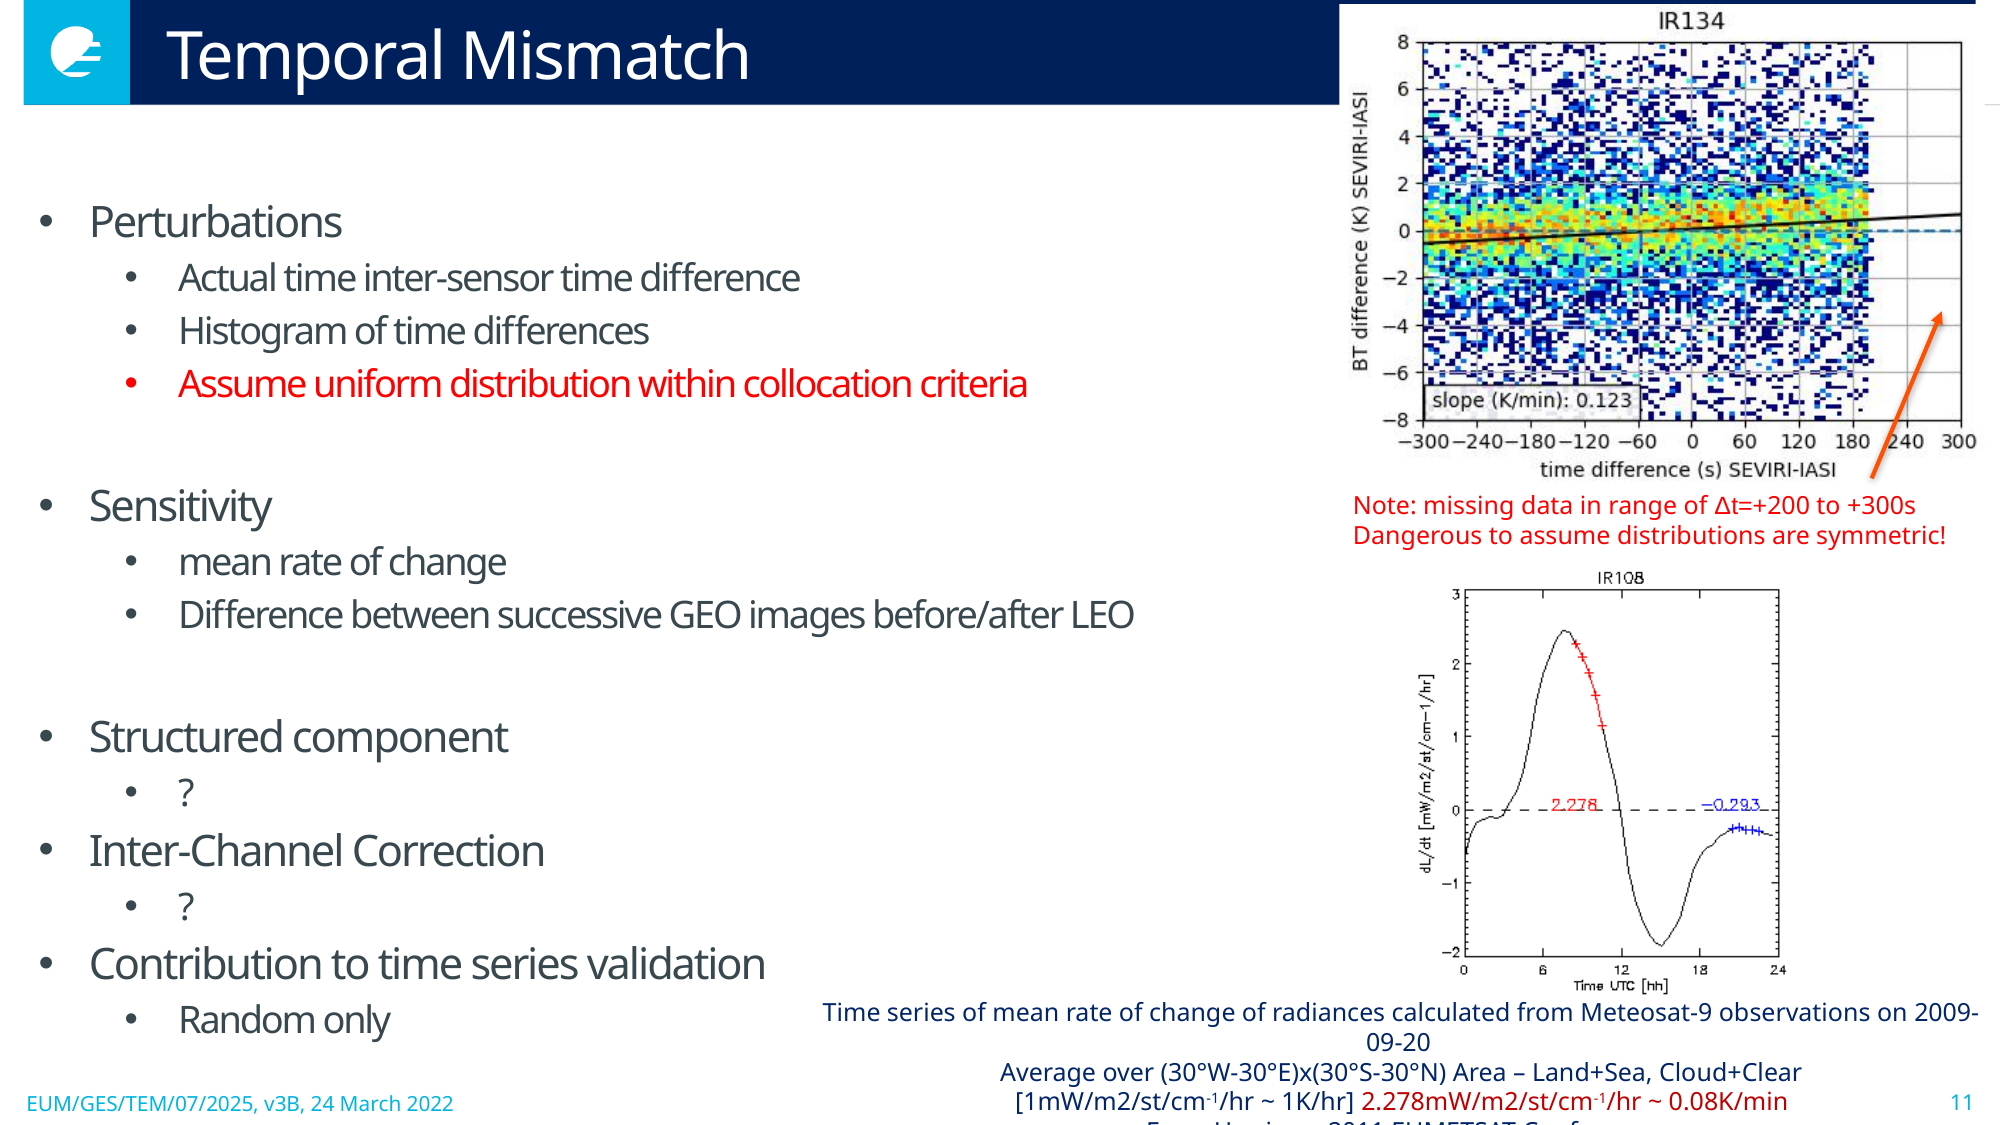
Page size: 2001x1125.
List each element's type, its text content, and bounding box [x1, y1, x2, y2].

picture [1339, 3, 1985, 487]
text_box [1871, 311, 1943, 479]
title Temporal Mismatch [129, 0, 2000, 106]
text_box Note: missing data in range of Δt=+200 to +300s Dangerous to assume distributions are symmetric! [1345, 494, 1985, 558]
picture [1381, 561, 1815, 1005]
list Perturbations Actual time inter-sensor time difference Histogram of time differences Assume uniform distribution within collocation criteria Sensitivity mean rate of change Difference between successive GEO images before/after LEO Structured component ? Inter-Channel Correction ? Contribution to time series validation Random only [23, 186, 1369, 1051]
text_box Time series of mean rate of change of radiances calculated from Meteosat-9 observations on 2009-09-20 Average over (30°W-30°E)x(30°S-30°N) Area – Land+Sea, Cloud+Clear [1mW/m2/st/cm-1/hr ~ 1K/hr] 2.278mW/m2/st/cm-1/hr ~ 0.08K/min From Hewison, 2011 EUMETSAT Conference [803, 988, 2000, 1125]
picture [51, 27, 100, 72]
picture [64, 73, 88, 77]
